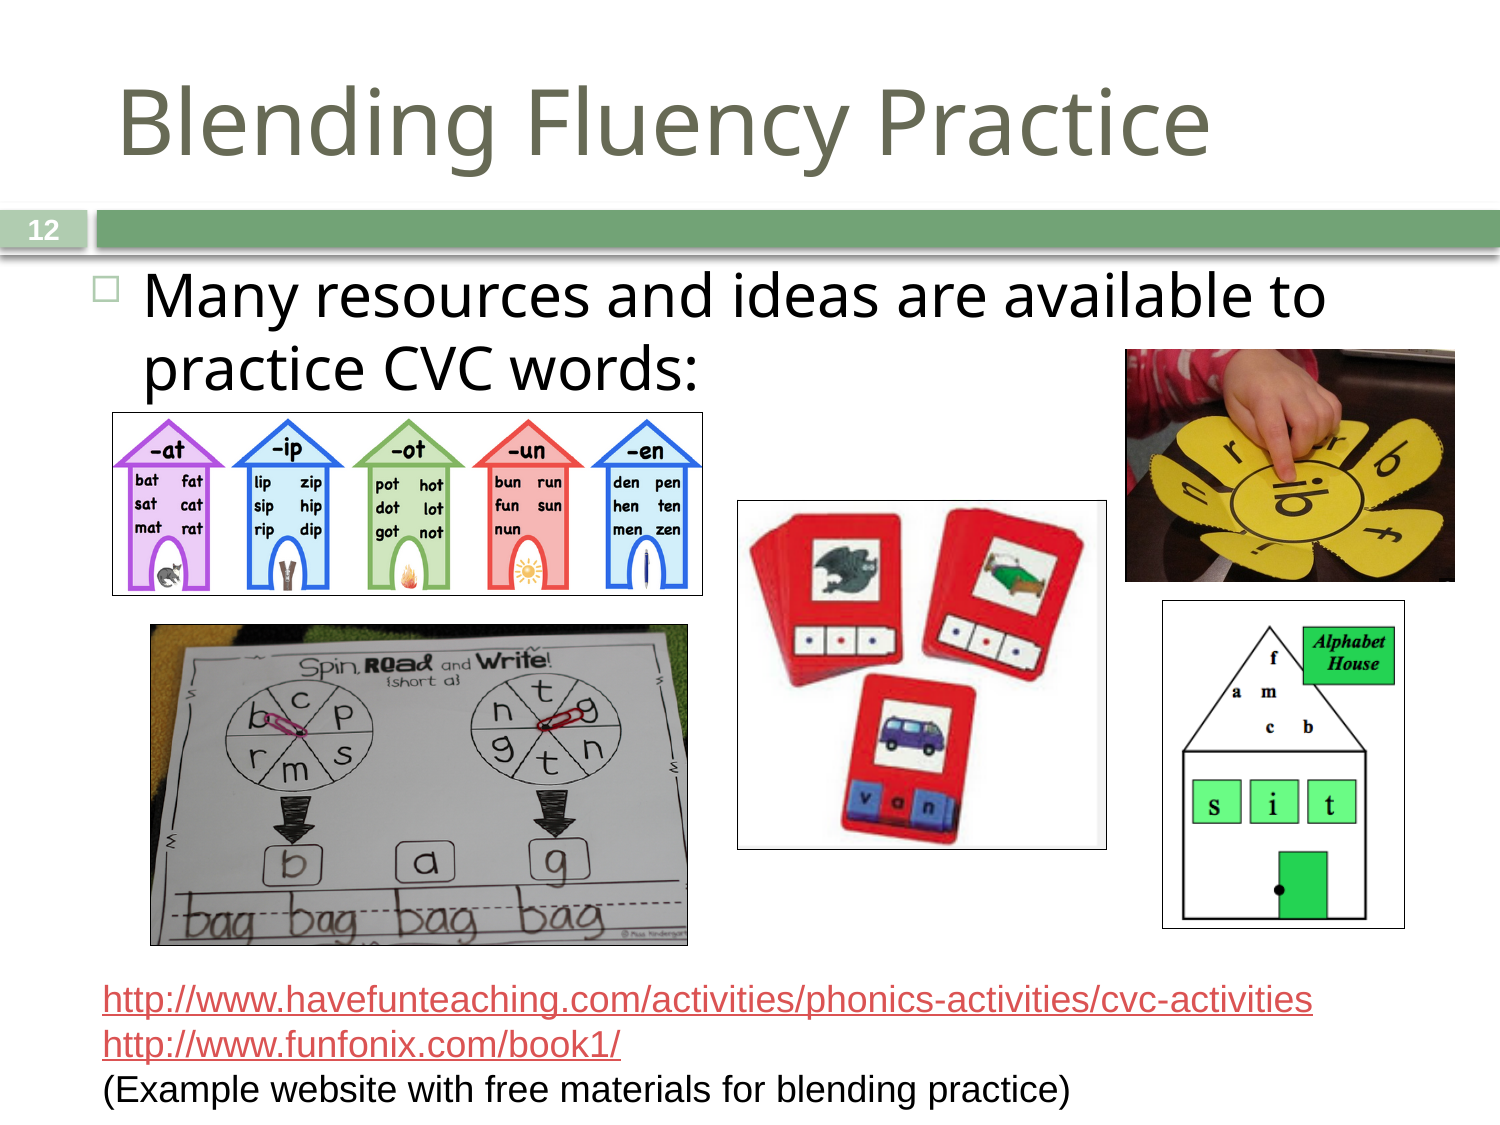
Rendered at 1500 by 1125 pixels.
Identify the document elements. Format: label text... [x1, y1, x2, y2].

picture [737, 499, 1107, 851]
text_box http://www.havefunteaching.com/activities/phonics-activities/cvc-activities http://www.funfonix.com/book1/ (Example website with free materials for blending practice) [87, 967, 1400, 1118]
picture [1124, 349, 1455, 583]
picture [112, 412, 703, 597]
picture [1162, 599, 1405, 930]
picture [149, 624, 689, 947]
title Blending Fluency Practice [100, 37, 1438, 200]
list Many resources and ideas are available to practice CVC words: [75, 249, 1400, 413]
slide_number 12 [0, 208, 88, 249]
